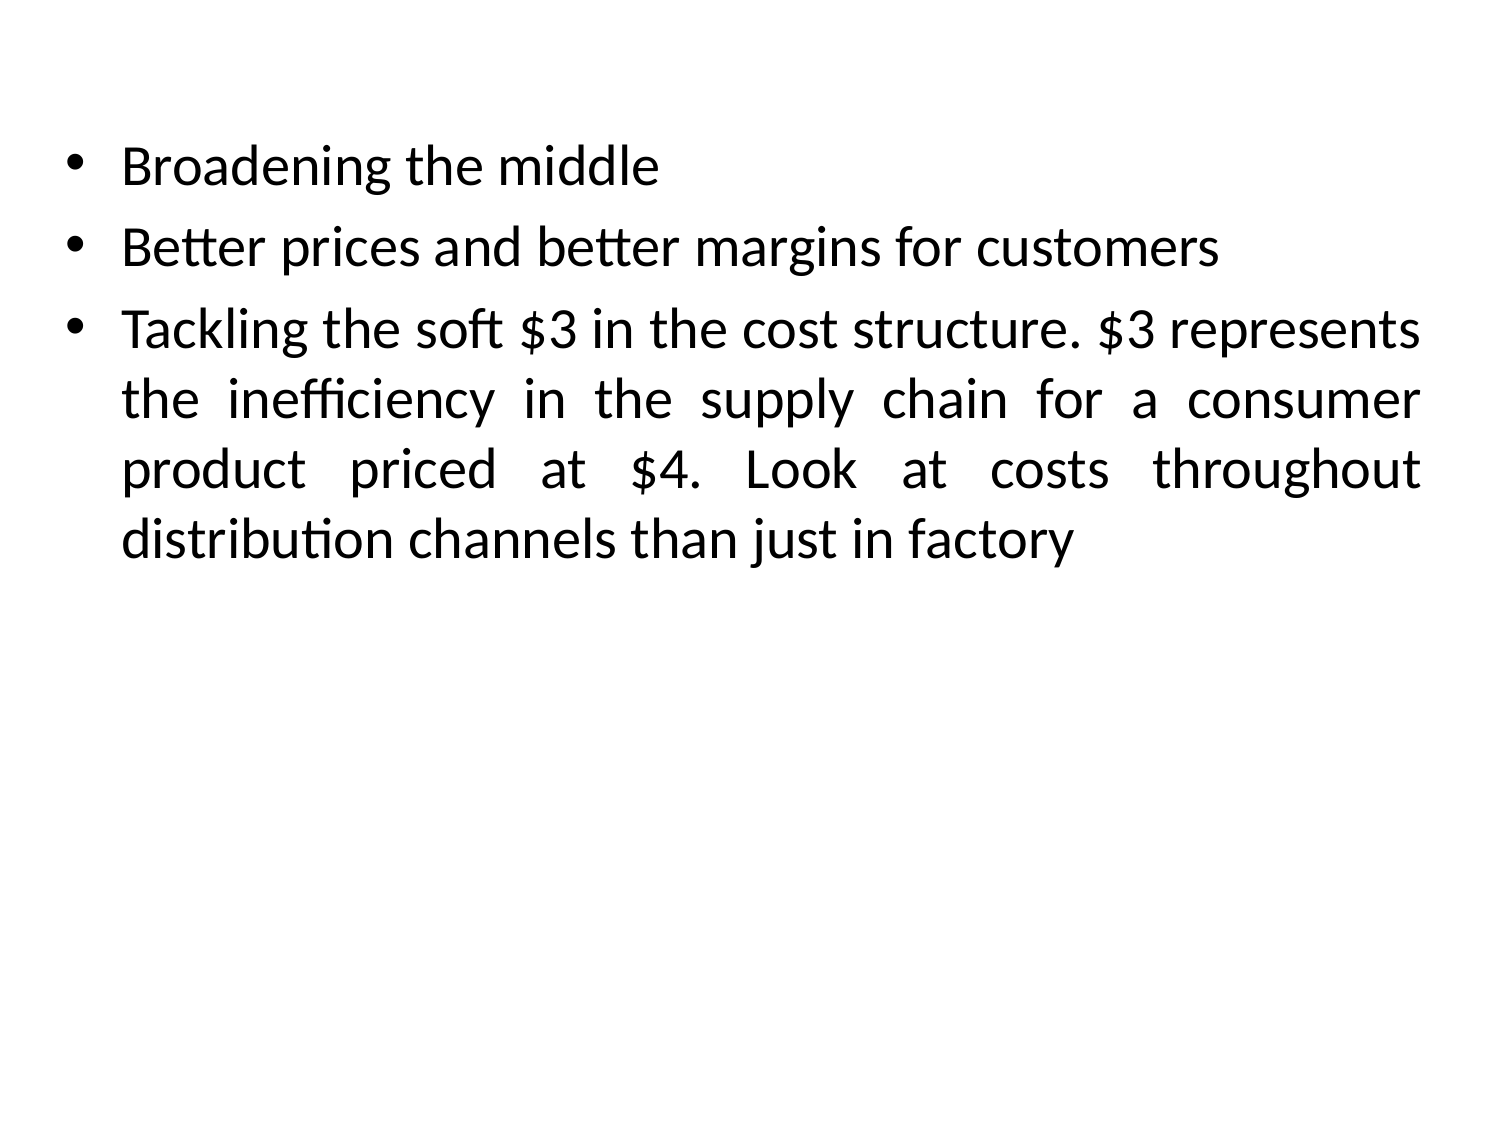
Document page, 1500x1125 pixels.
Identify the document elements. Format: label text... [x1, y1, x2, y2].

list Broadening the middle Better prices and better margins for customers Tackling the soft $3 in the cost structure. $3 represents the inefficiency in the supply chain for a consumer product priced at $4. Look at costs throughout distribution channels than just in factory [50, 37, 1438, 1125]
